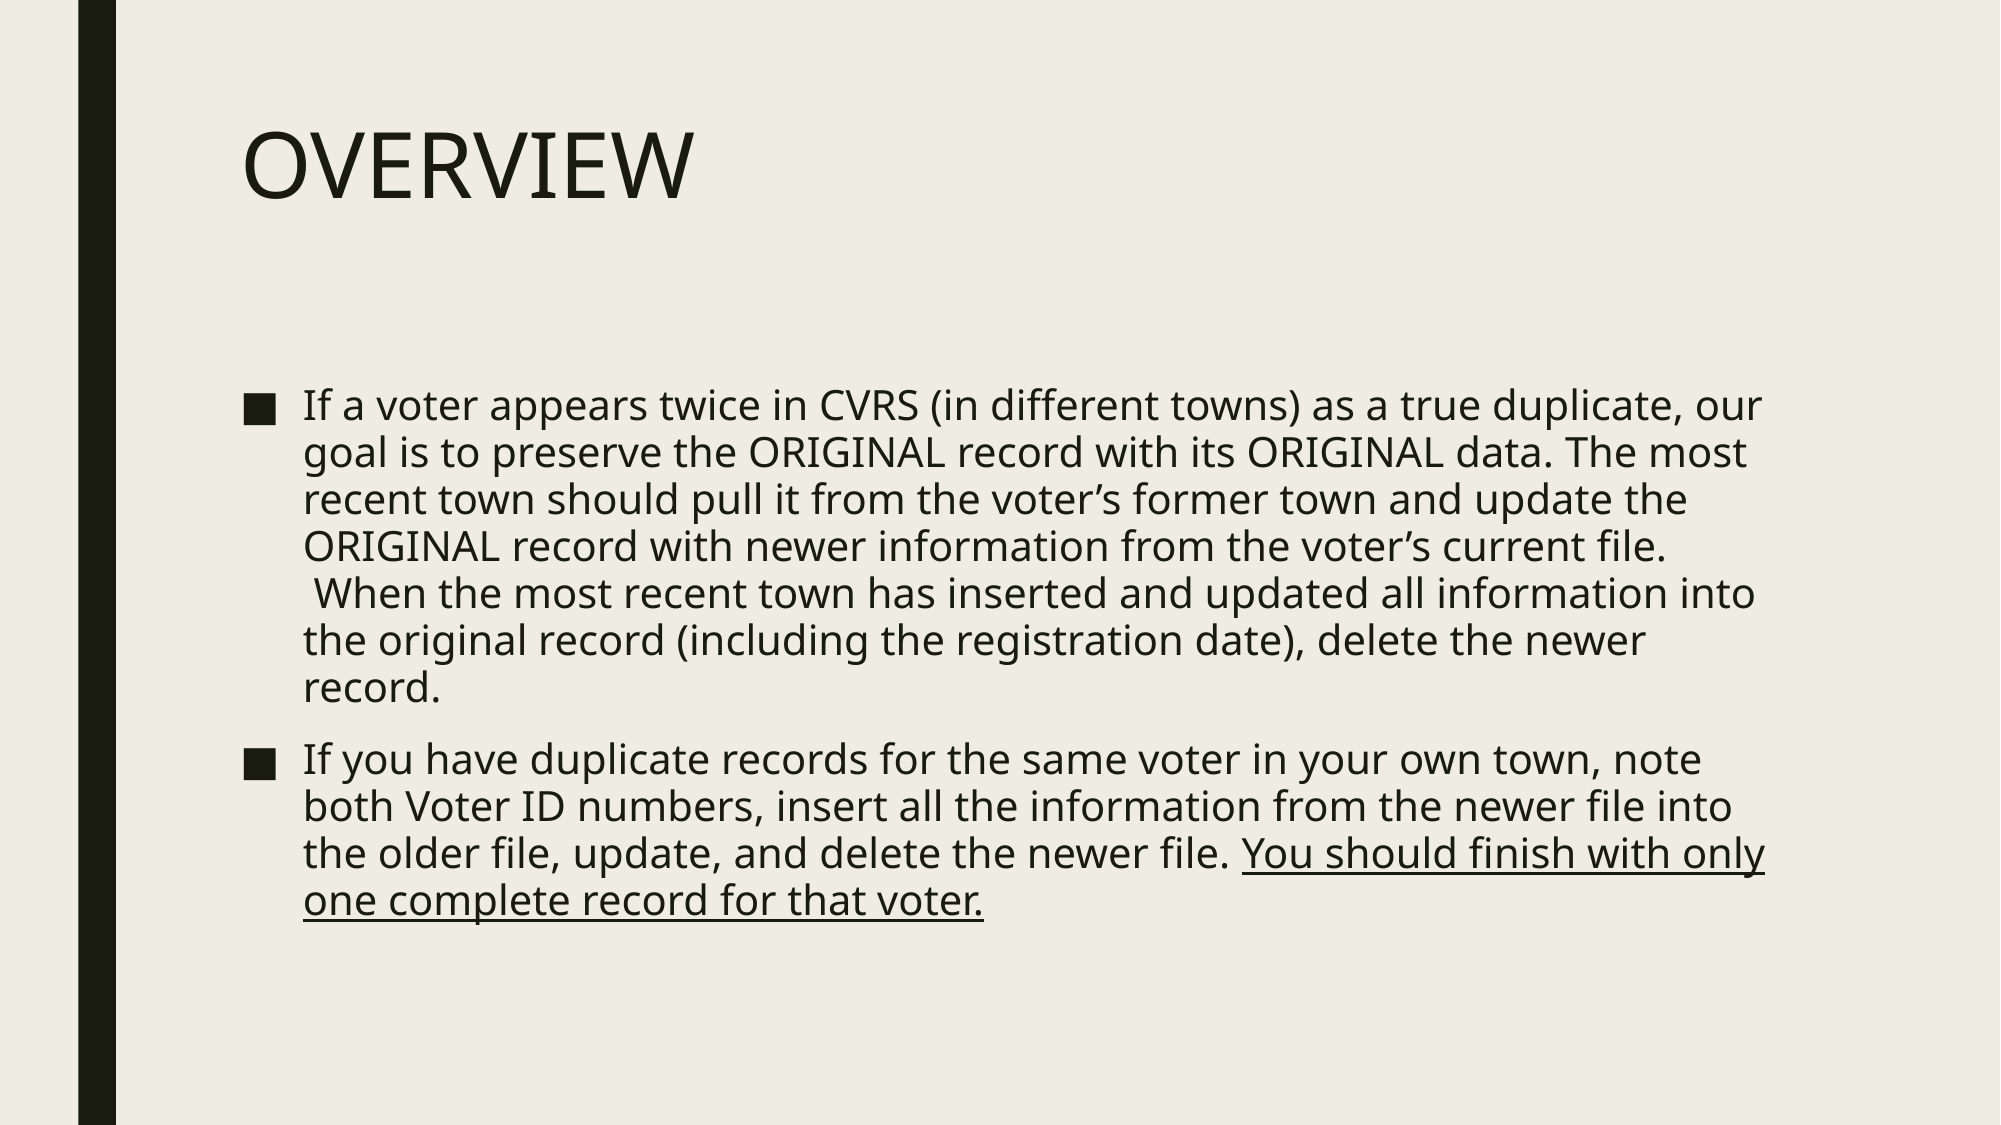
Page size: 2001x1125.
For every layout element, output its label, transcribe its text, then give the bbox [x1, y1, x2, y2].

title OVERVIEW [225, 112, 1800, 357]
list If a voter appears twice in CVRS (in different towns) as a true duplicate, our goal is to preserve the ORIGINAL record with its ORIGINAL data. The most recent town should pull it from the voter’s former town and update the ORIGINAL record with newer information from the voter’s current file. When the most recent town has inserted and updated all information into the original record (including the registration date), delete the newer record. If you have duplicate records for the same voter in your own town, note both Voter ID numbers, insert all the information from the newer file into the older file, update, and delete the newer file. You should finish with only one complete record for that voter. [225, 375, 1800, 963]
